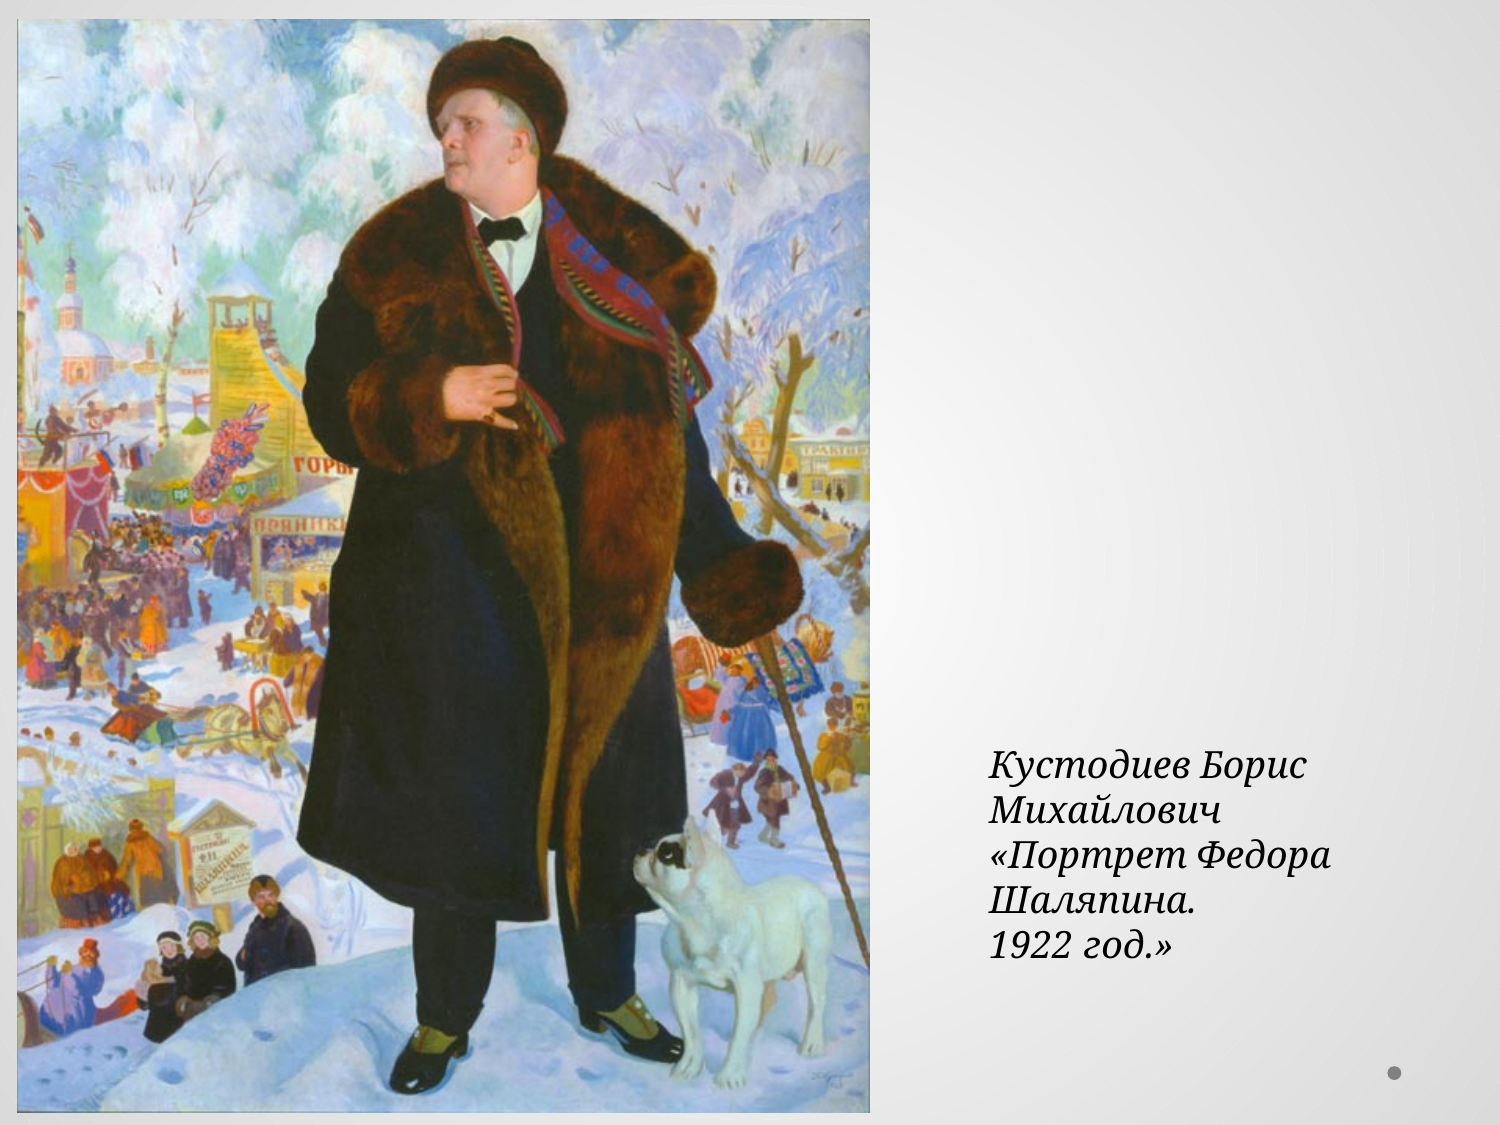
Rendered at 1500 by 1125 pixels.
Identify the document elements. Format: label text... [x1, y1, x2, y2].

picture [17, 18, 870, 1114]
text_box Кустодиев Борис Михайлович «Портрет Федора Шаляпина. 1922 год.» [974, 373, 1436, 974]
